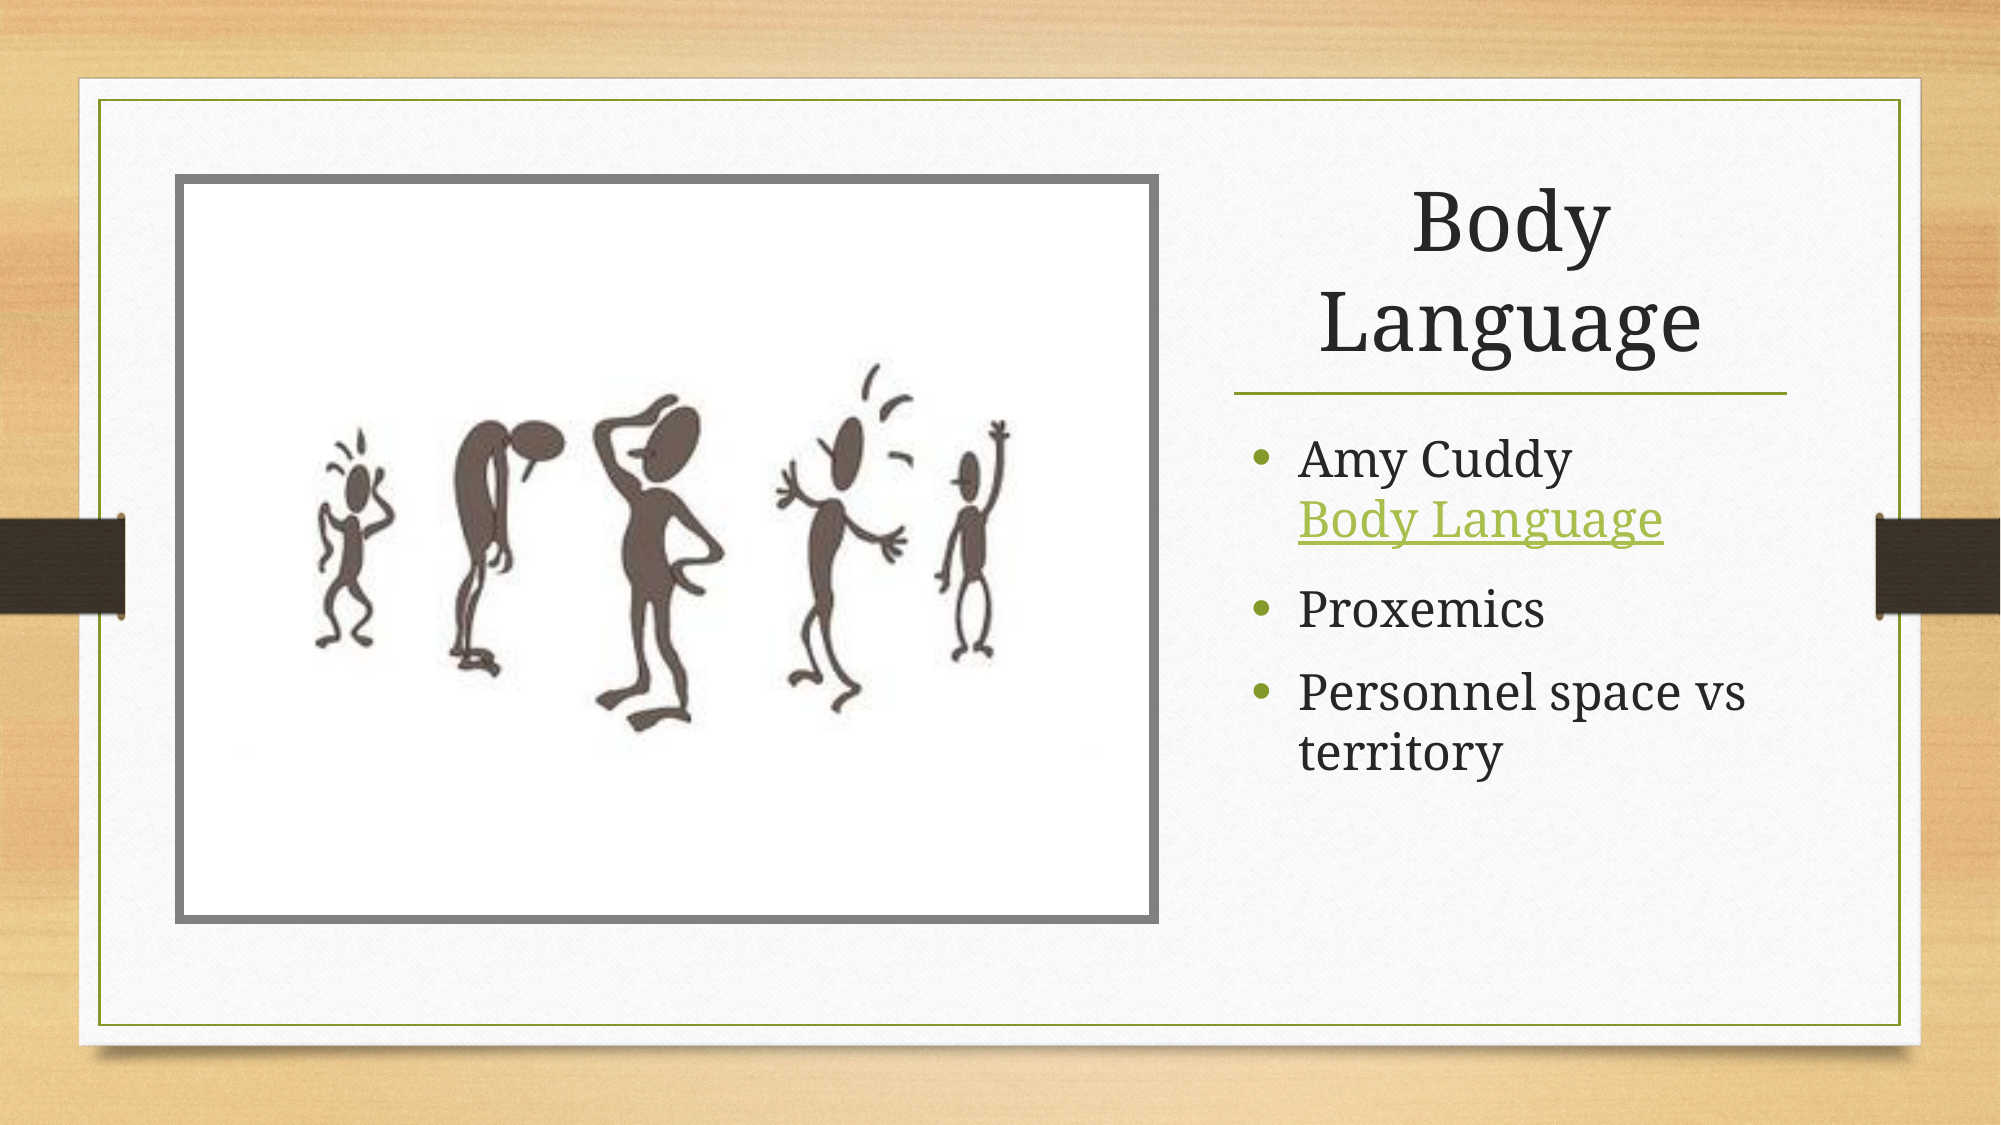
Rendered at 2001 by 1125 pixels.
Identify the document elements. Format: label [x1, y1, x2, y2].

text_box [0, 0, 2000, 1125]
picture [231, 338, 1098, 758]
